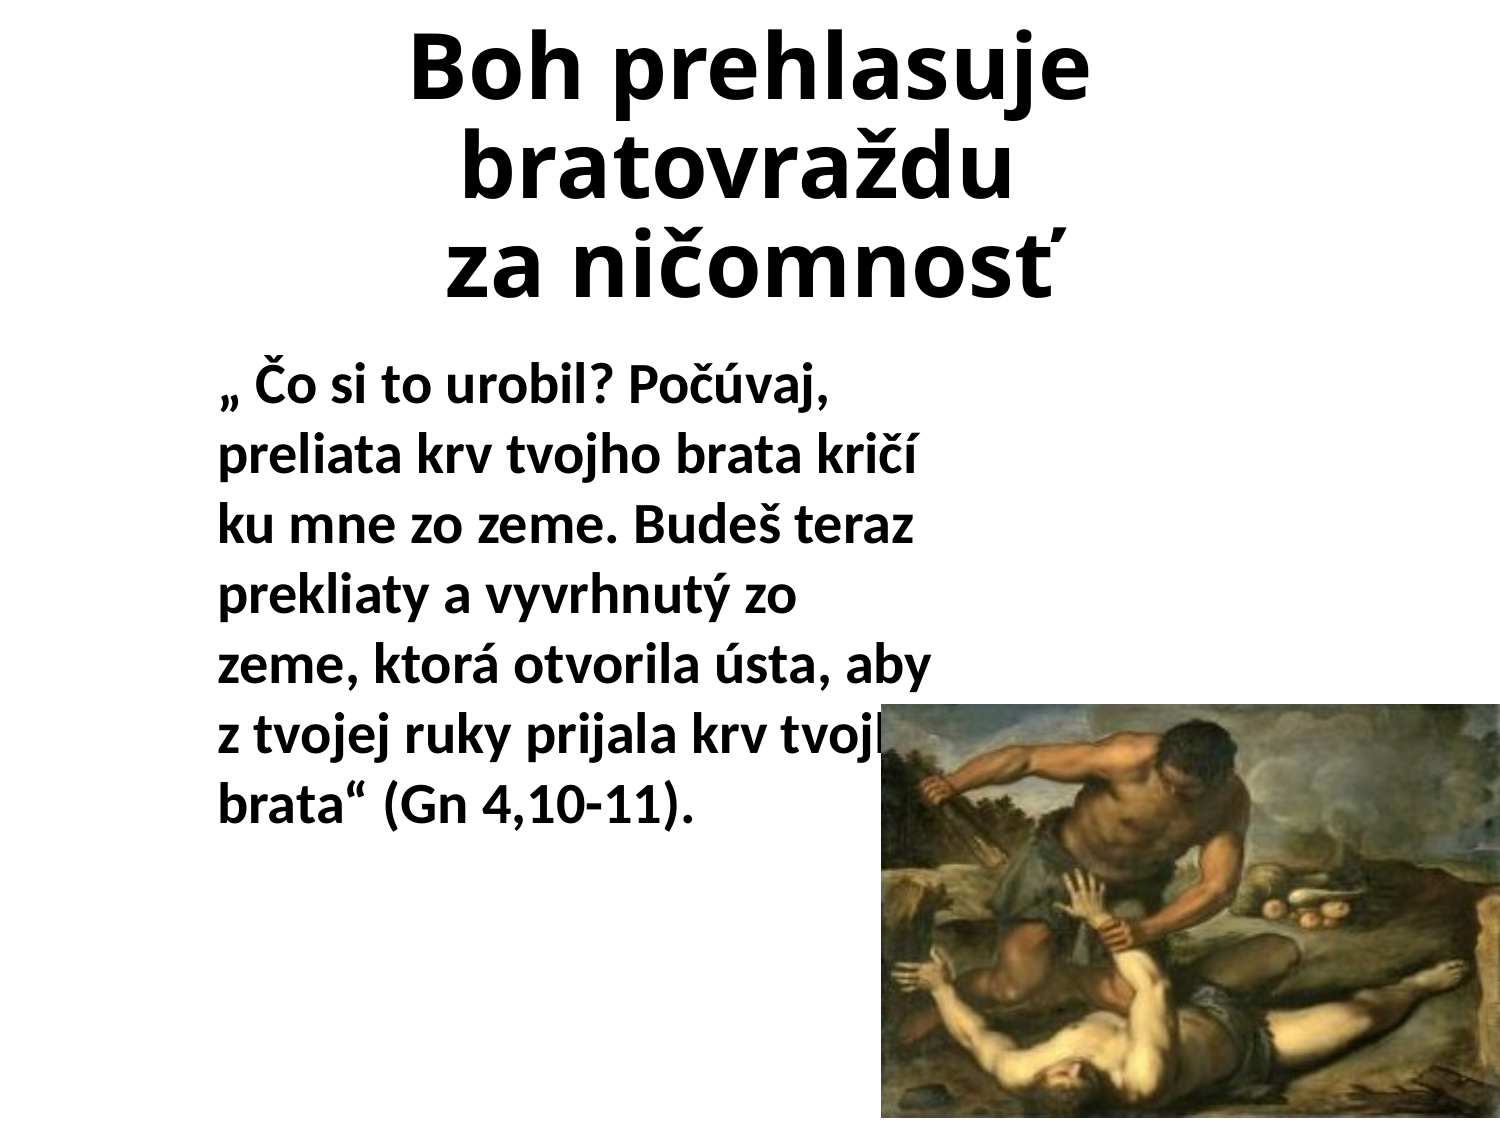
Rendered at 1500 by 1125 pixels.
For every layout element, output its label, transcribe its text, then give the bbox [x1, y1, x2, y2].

title Boh prehlasuje bratovraždu za ničomnosť [103, 59, 1397, 278]
text_box „ Čo si to urobil? Počúvaj, preliata krv tvojho brata kričí ku mne zo zeme. Budeš teraz prekliaty a vyvrhnutý zo zeme, ktorá otvorila ústa, aby z tvojej ruky prijala krv tvojho brata“ (Gn 4,10-11). [202, 337, 953, 843]
picture [881, 704, 1500, 1118]
